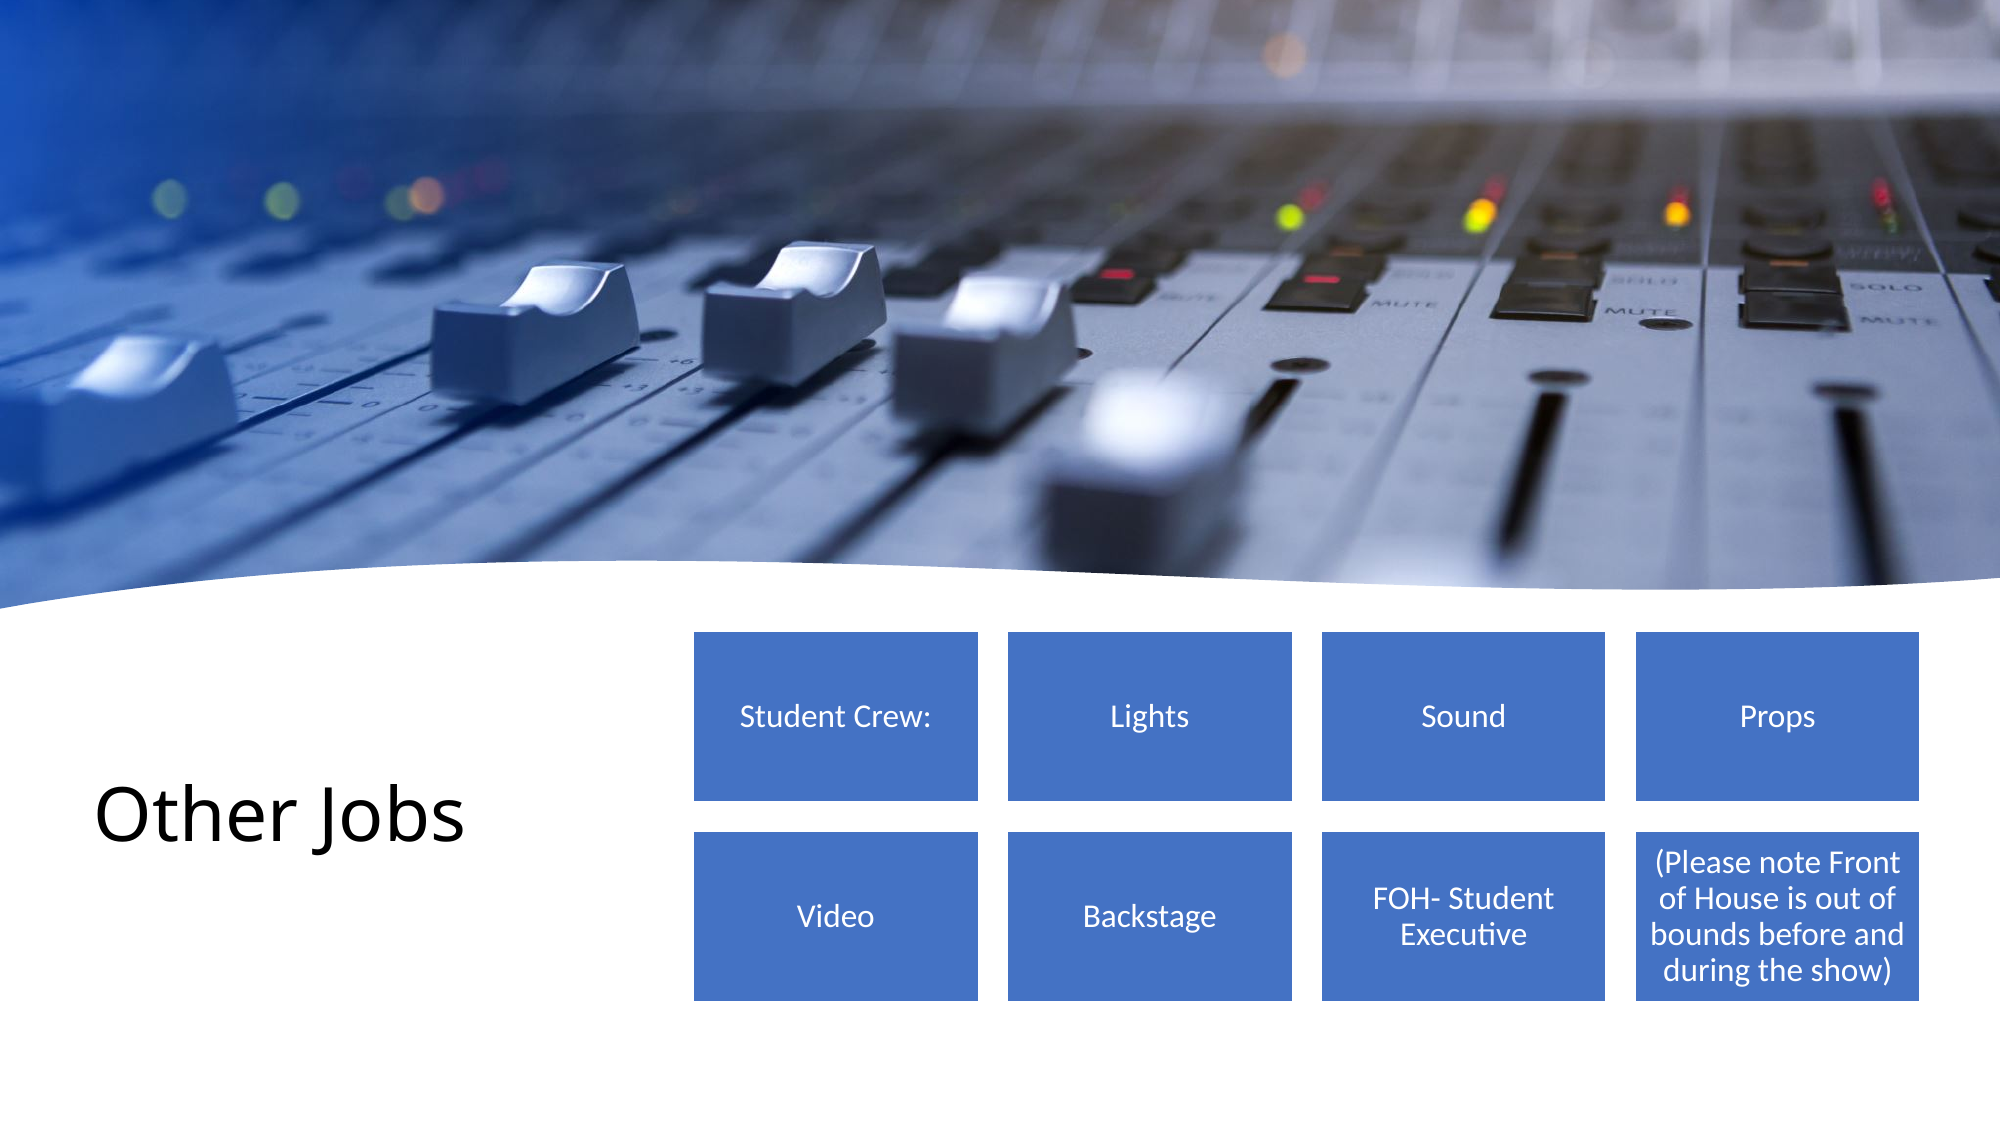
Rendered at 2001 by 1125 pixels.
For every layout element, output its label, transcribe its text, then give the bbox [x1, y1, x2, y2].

title Other Jobs [78, 615, 619, 1018]
picture [0, 0, 2000, 609]
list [692, 615, 1921, 1018]
